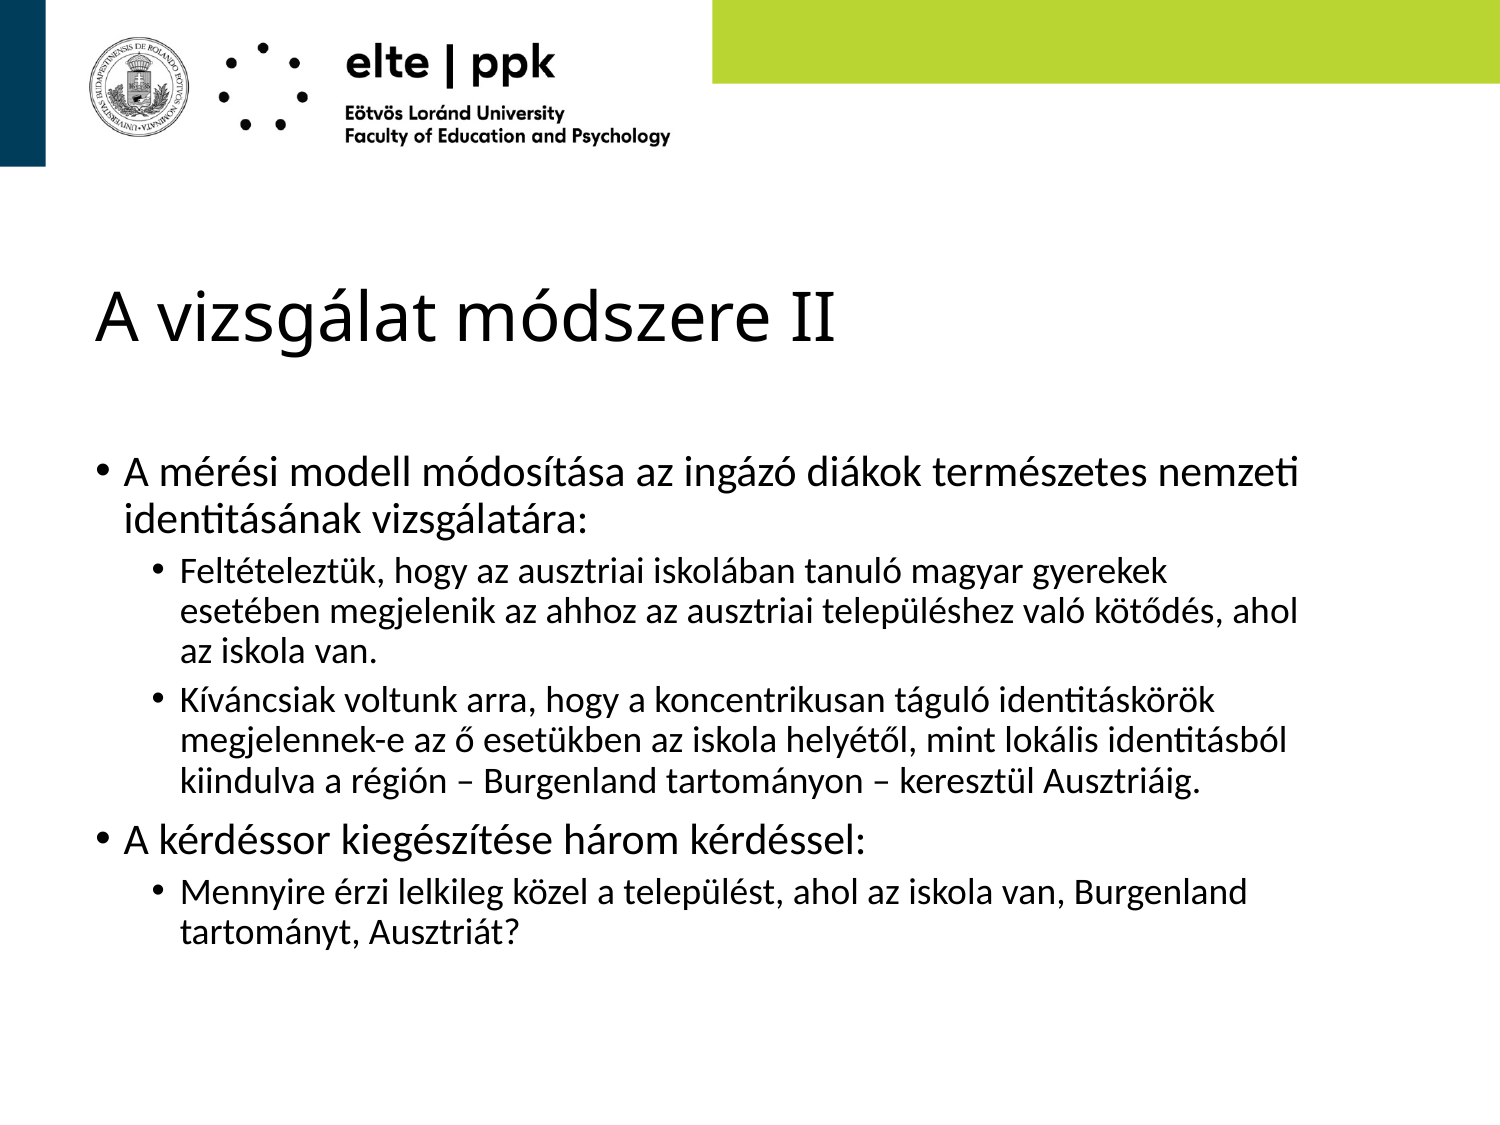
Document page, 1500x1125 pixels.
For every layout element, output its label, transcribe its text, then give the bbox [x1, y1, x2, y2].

list A mérési modell módosítása az ingázó diákok természetes nemzeti identitásának vizsgálatára: Feltételeztük, hogy az ausztriai iskolában tanuló magyar gyerekek esetében megjelenik az ahhoz az ausztriai településhez való kötődés, ahol az iskola van. Kíváncsiak voltunk arra, hogy a koncentrikusan táguló identitáskörök megjelennek-e az ő esetükben az iskola helyétől, mint lokális identitásból kiindulva a régión – Burgenland tartományon – keresztül Ausztriáig. A kérdéssor kiegészítése három kérdéssel: Mennyire érzi lelkileg közel a települést, ahol az iskola van, Burgenland tartományt, Ausztriát? [80, 440, 1317, 1018]
title A vizsgálat módszere II [80, 210, 1317, 429]
picture [80, 29, 678, 161]
